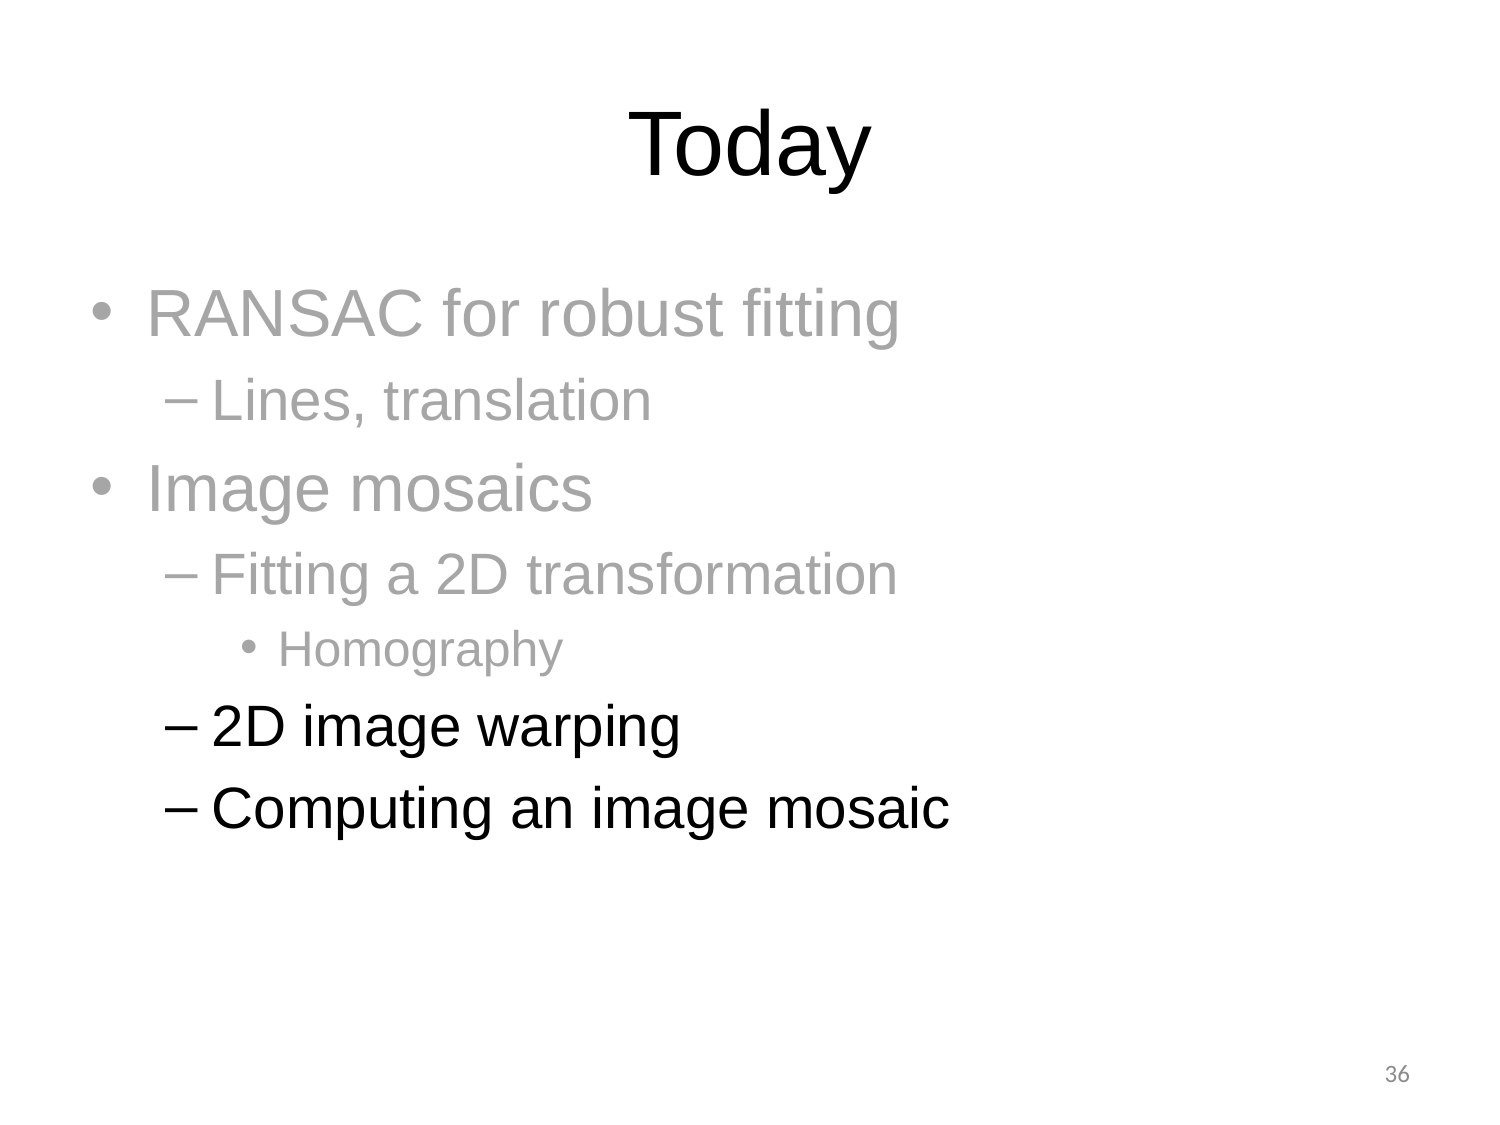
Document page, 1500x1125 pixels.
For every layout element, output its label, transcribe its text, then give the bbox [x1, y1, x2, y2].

title Today [75, 45, 1425, 233]
slide_number 36 [1074, 1042, 1425, 1103]
list RANSAC for robust fitting Lines, translation Image mosaics Fitting a 2D transformation Homography 2D image warping Computing an image mosaic [75, 262, 1425, 1005]
